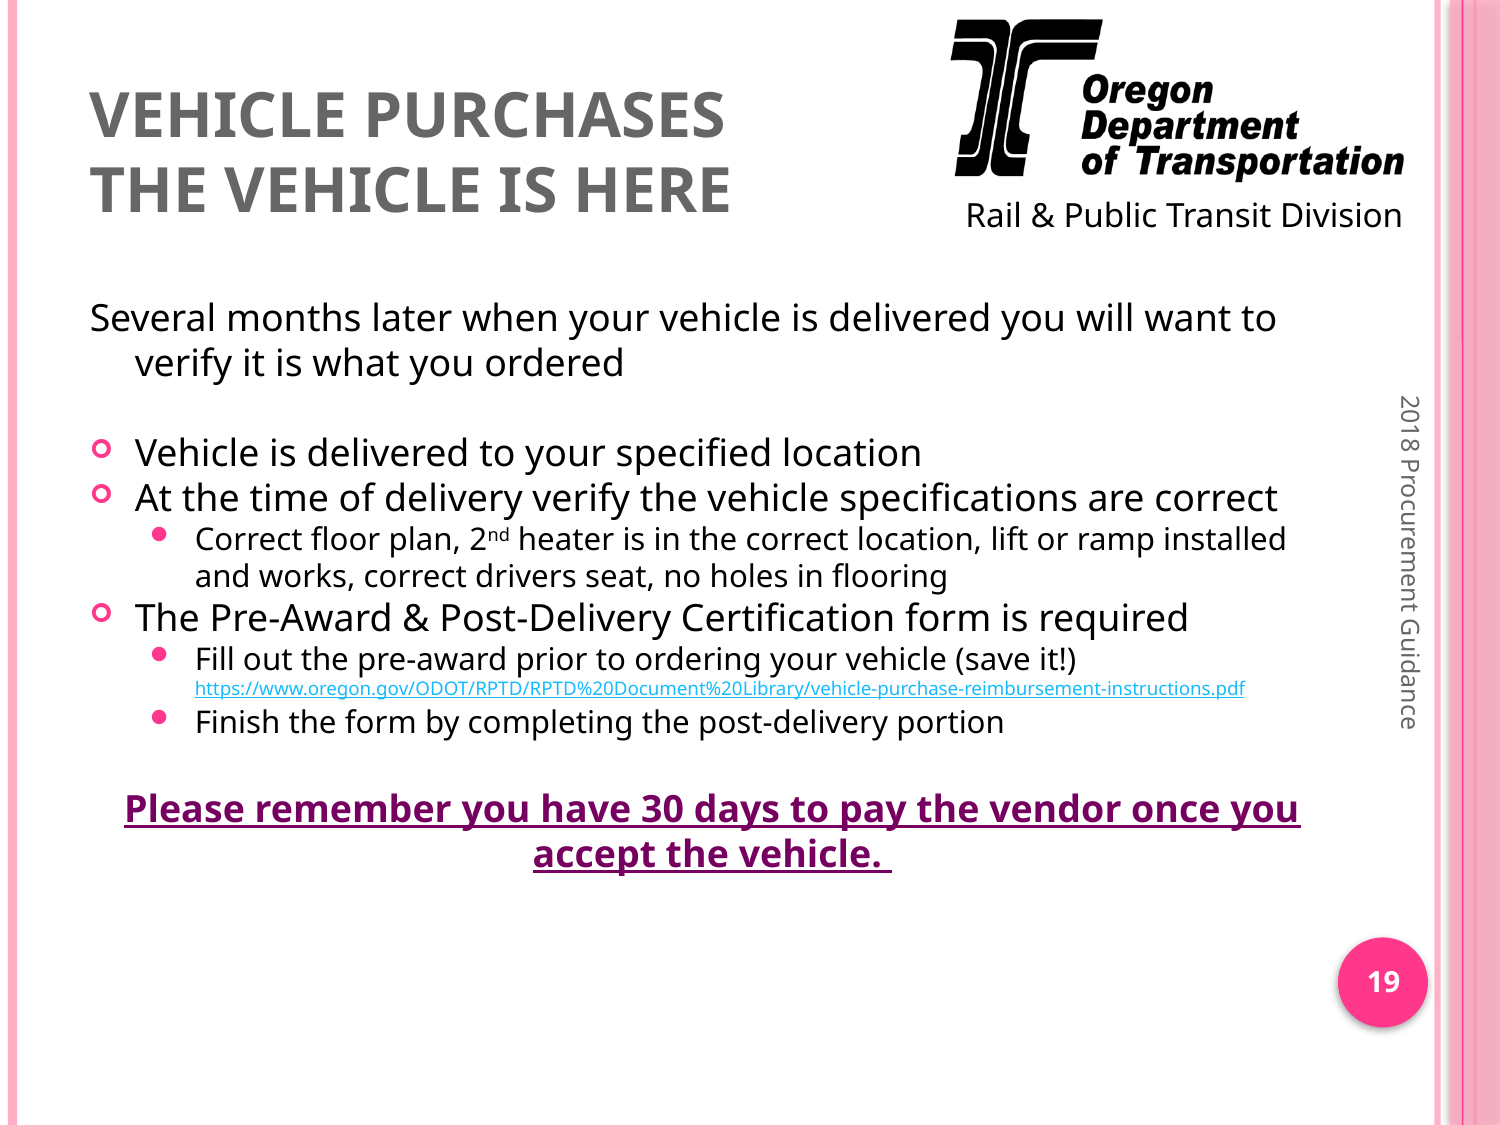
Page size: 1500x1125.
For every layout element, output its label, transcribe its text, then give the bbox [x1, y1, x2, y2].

title Vehicle Purchases The vehicle is here [75, 45, 825, 233]
footer 2018 Procurement Guidance [1379, 380, 1440, 906]
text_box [928, 11, 1441, 243]
list Several months later when your vehicle is delivered you will want to verify it is what you ordered Vehicle is delivered to your specified location At the time of delivery verify the vehicle specifications are correct Correct floor plan, 2nd heater is in the correct location, lift or ramp installed and works, correct drivers seat, no holes in flooring The Pre-Award & Post-Delivery Certification form is required Fill out the pre-award prior to ordering your vehicle (save it!) https://www.oregon.gov/ODOT/RPTD/RPTD%20Document%20Library/vehicle-purchase-reimbursement-instructions.pdf Finish the form by completing the post-delivery portion Please remember you have 30 days to pay the vendor once you accept the vehicle. [75, 241, 1350, 1100]
slide_number 18 [1333, 940, 1434, 1027]
